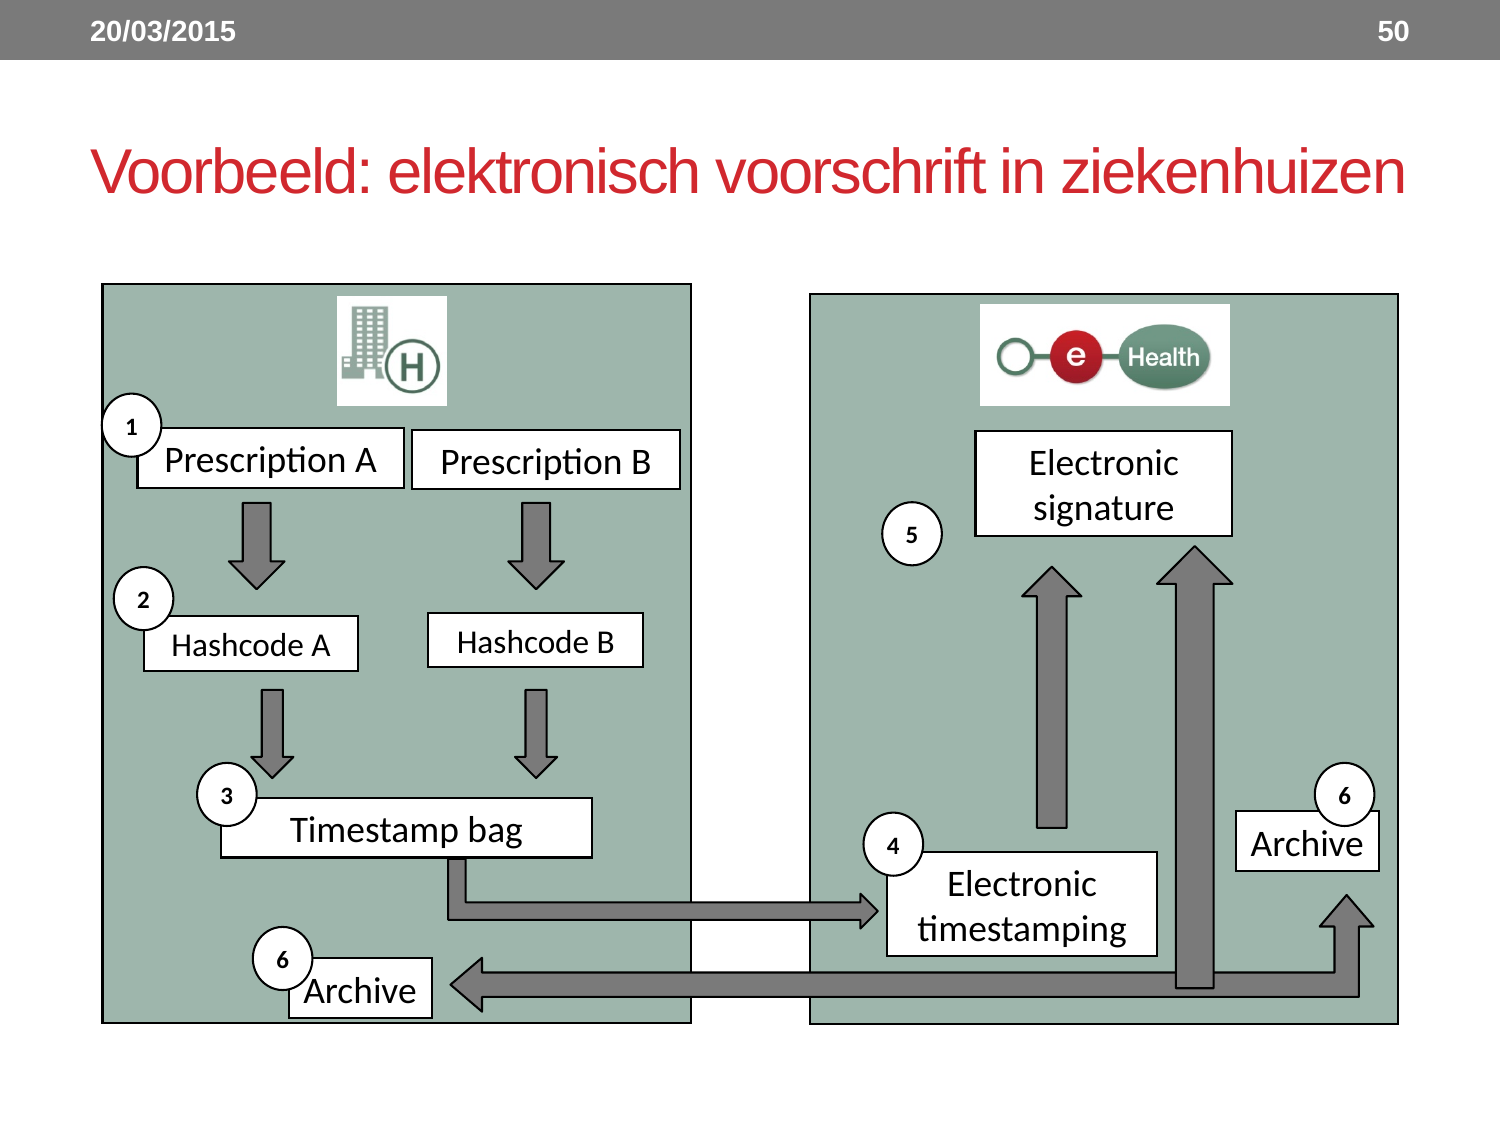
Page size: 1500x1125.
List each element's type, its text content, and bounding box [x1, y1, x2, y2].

title Voorbeeld: elektronisch voorschrift in ziekenhuizen [75, 87, 1425, 250]
text_box Hashcode B [428, 612, 644, 668]
text_box [1157, 546, 1233, 989]
text_box Timestamp bag [221, 797, 592, 858]
picture [980, 304, 1230, 406]
text_box [450, 894, 1374, 1012]
text_box [102, 283, 692, 1023]
text_box 3 [197, 762, 257, 827]
text_box 6 [252, 926, 313, 991]
text_box Electronic timestamping [887, 851, 1157, 957]
text_box Electronic signature [975, 430, 1233, 536]
text_box [508, 502, 565, 590]
text_box Prescription A [137, 428, 404, 488]
text_box Archive [288, 958, 432, 1018]
text_box Hashcode A [143, 616, 359, 671]
slide_number 50 [1250, 3, 1425, 57]
text_box 6 [1314, 762, 1375, 827]
text_box [515, 689, 558, 779]
text_box [251, 689, 294, 779]
text_box Prescription B [412, 429, 681, 490]
text_box 1 [101, 393, 162, 457]
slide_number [75, 3, 550, 57]
text_box [228, 502, 285, 590]
text_box [1022, 566, 1082, 828]
text_box 5 [882, 502, 942, 566]
text_box 2 [113, 567, 174, 631]
text_box [809, 294, 1399, 1025]
text_box Archive [1235, 811, 1380, 872]
text_box [448, 858, 878, 929]
picture [337, 296, 447, 406]
text_box 4 [863, 812, 924, 876]
